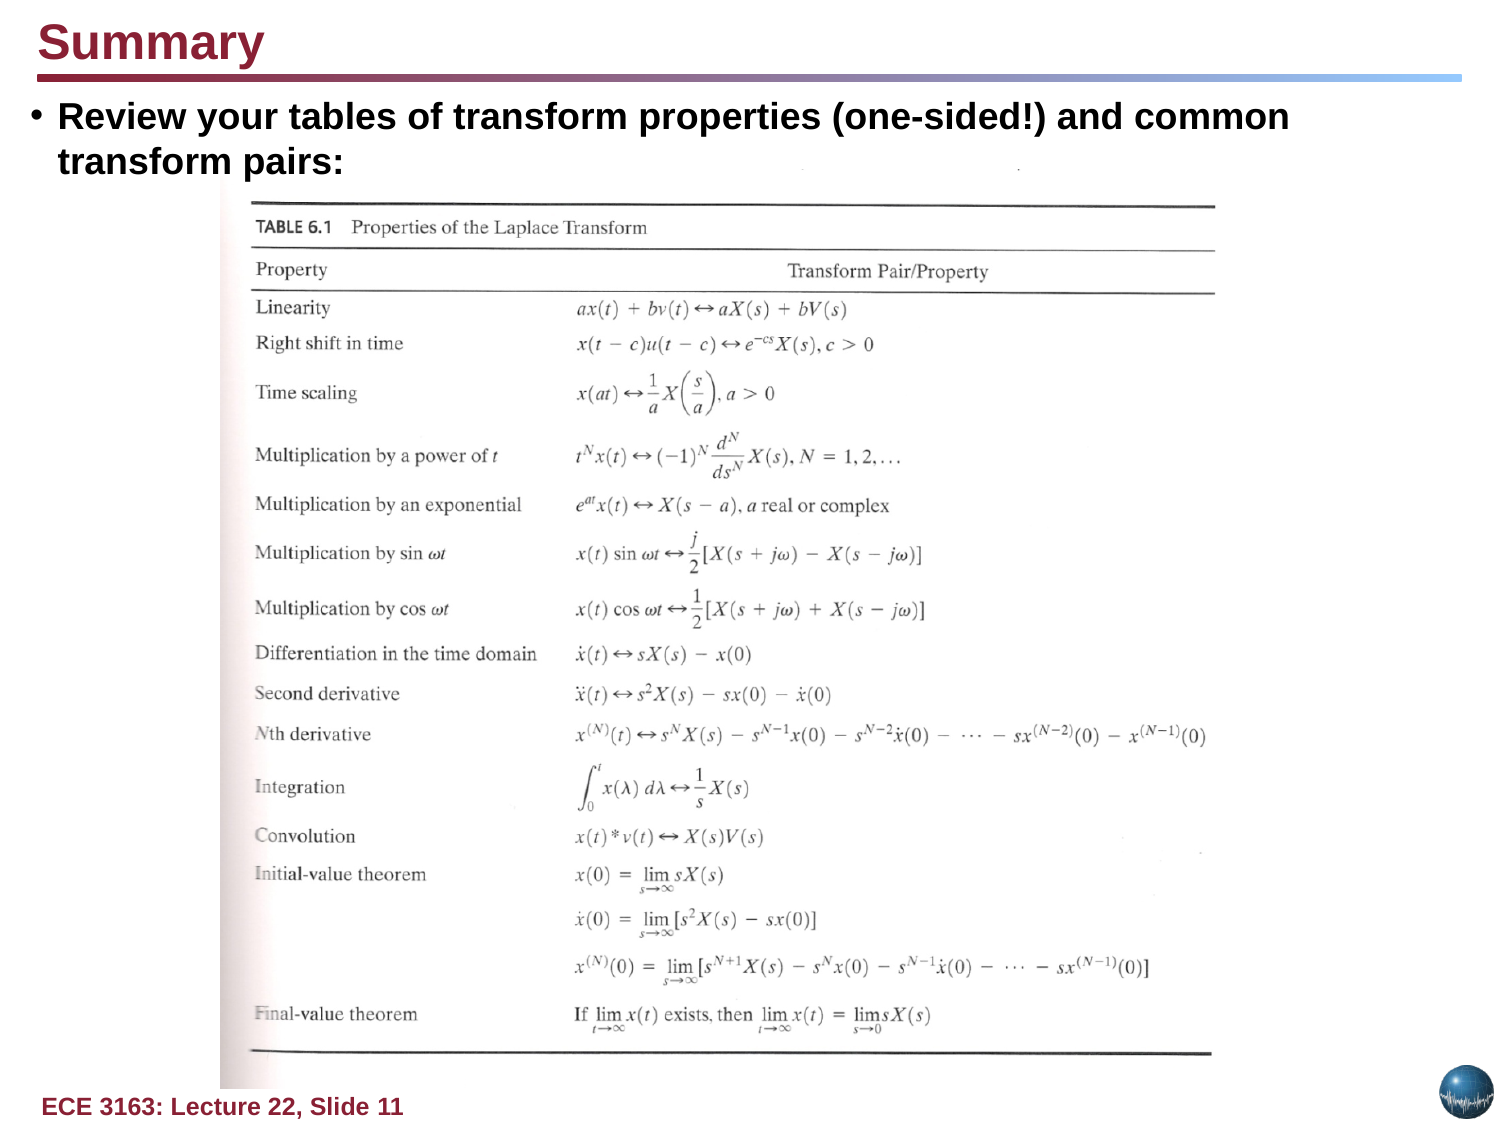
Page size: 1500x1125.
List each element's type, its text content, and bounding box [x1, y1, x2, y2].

picture [1439, 1065, 1494, 1119]
picture [218, 168, 1281, 1089]
text_box Review your tables of transform properties (one-sided!) and common transform pairs: [29, 92, 1461, 183]
text_box Summary [37, 9, 1445, 70]
